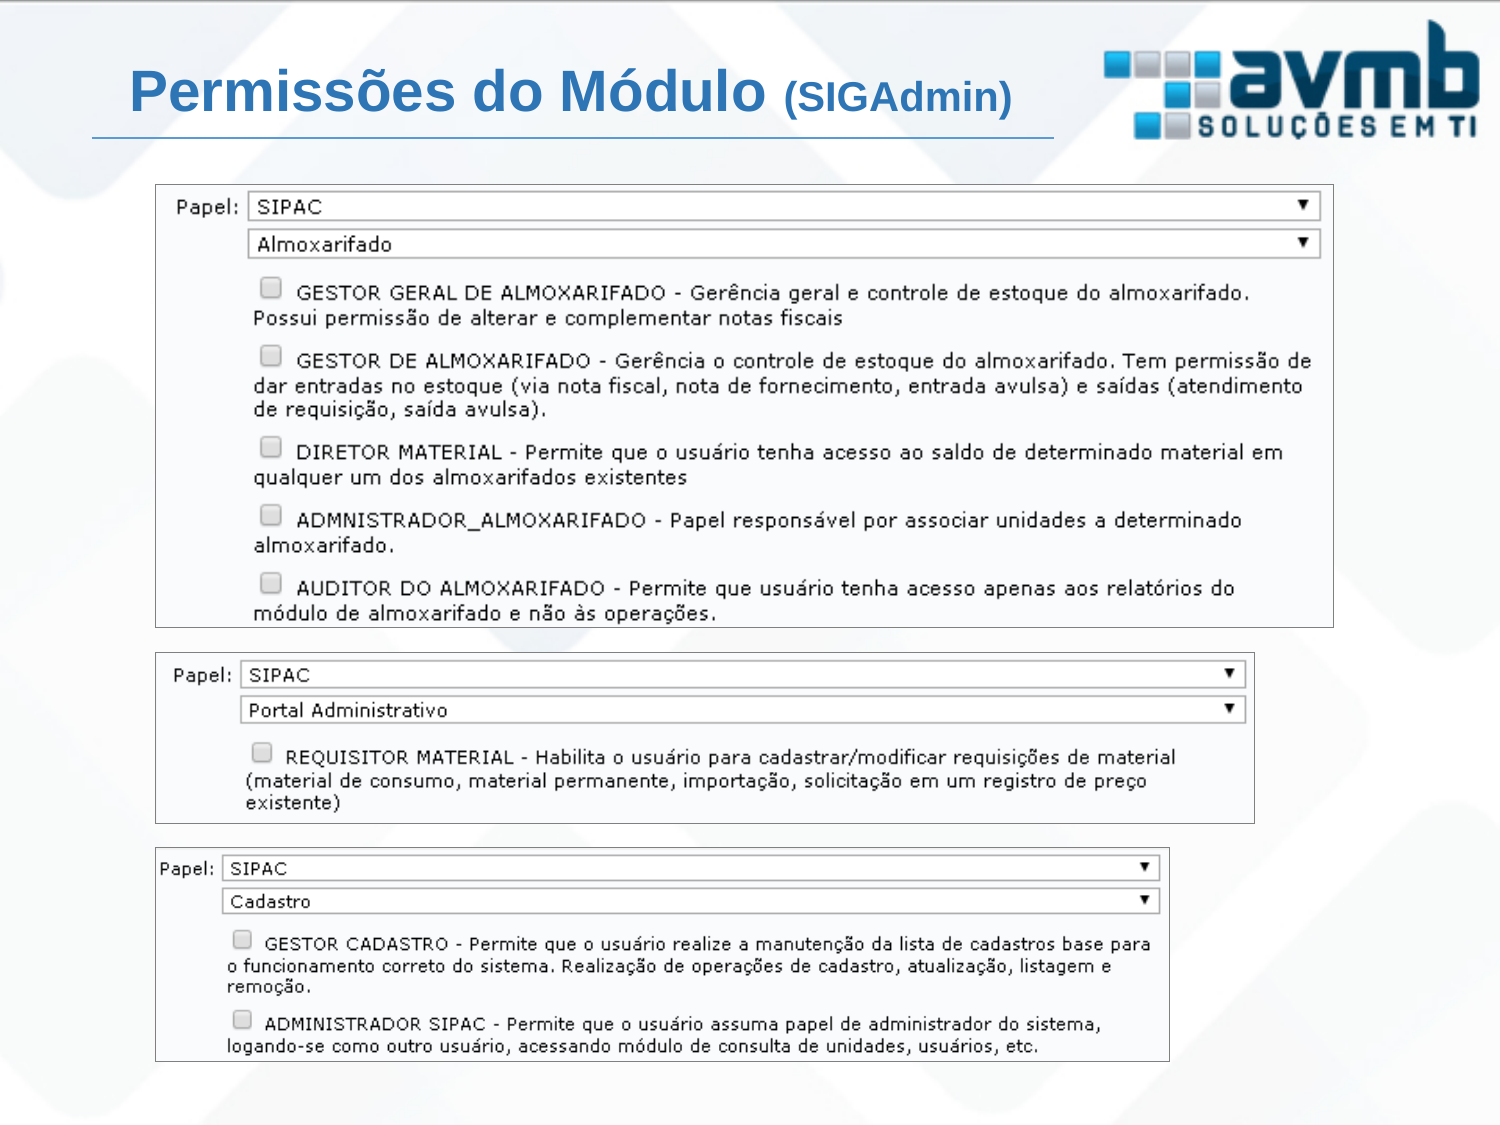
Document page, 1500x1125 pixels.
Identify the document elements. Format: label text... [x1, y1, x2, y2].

picture [0, 0, 1500, 1125]
text_box Permissões do Módulo (SIGAdmin) [91, 54, 1398, 185]
